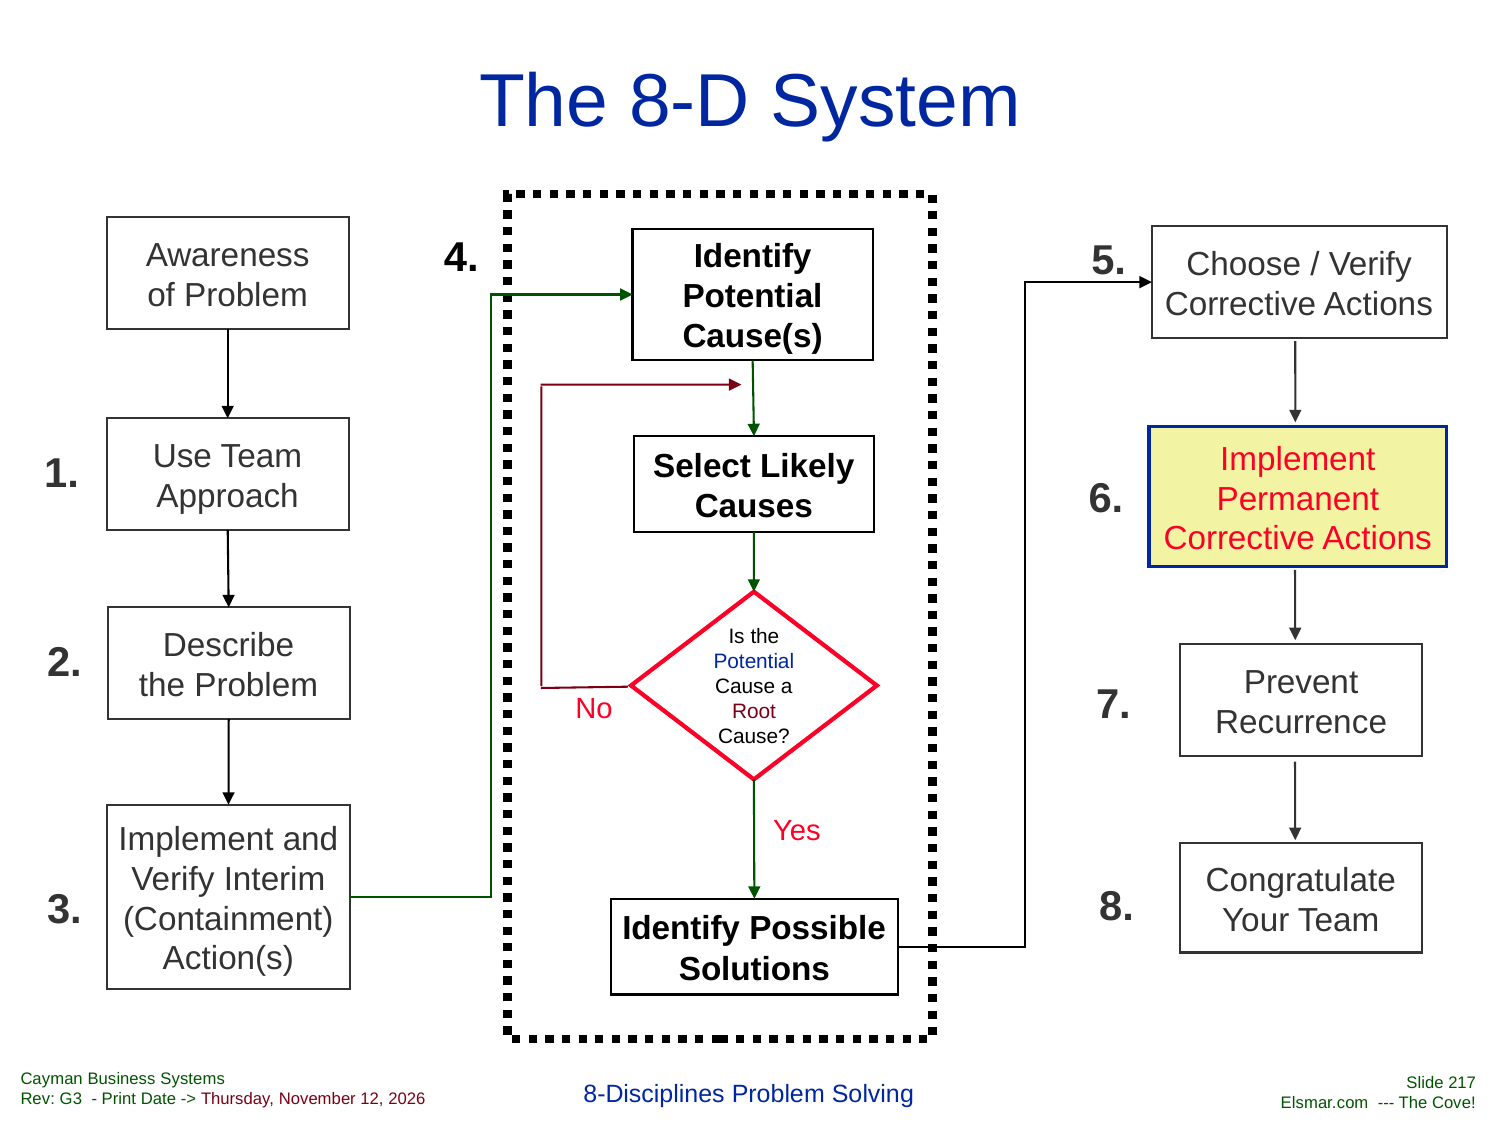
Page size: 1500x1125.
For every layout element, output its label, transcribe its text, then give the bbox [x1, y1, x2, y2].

text_box [1289, 341, 1302, 423]
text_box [349, 294, 633, 898]
text_box Prevent Recurrence [1179, 644, 1423, 756]
text_box Choose / Verify Corrective Actions [1151, 226, 1447, 338]
text_box 2. [32, 627, 97, 692]
text_box Awareness of Problem [106, 217, 349, 330]
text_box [897, 282, 1153, 947]
text_box [507, 905, 933, 1039]
text_box Implement and Verify Interim (Containment) Action(s) [107, 804, 350, 989]
text_box Implement Permanent Corrective Actions [1156, 426, 1447, 567]
text_box Identify Possible Solutions [610, 898, 899, 995]
text_box No [637, 698, 649, 732]
text_box Yes [760, 804, 851, 854]
text_box Yes [742, 804, 748, 854]
text_box 1. [29, 438, 94, 504]
title The 8-D System [36, 36, 1463, 156]
text_box Describe the Problem [107, 607, 344, 719]
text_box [637, 384, 742, 689]
text_box 4. [429, 222, 494, 287]
text_box [1288, 569, 1302, 641]
text_box 3. [32, 875, 97, 940]
text_box [507, 194, 933, 898]
text_box [1288, 761, 1302, 841]
text_box Use Team Approach [106, 418, 344, 530]
text_box Is the Potential Cause a Root Cause? [649, 593, 877, 779]
text_box Select Likely Causes [746, 436, 875, 532]
text_box Identify Potential Cause(s) [632, 228, 873, 361]
text_box 5. [1076, 225, 1141, 280]
text_box Congratulate Your Team [1179, 843, 1423, 953]
